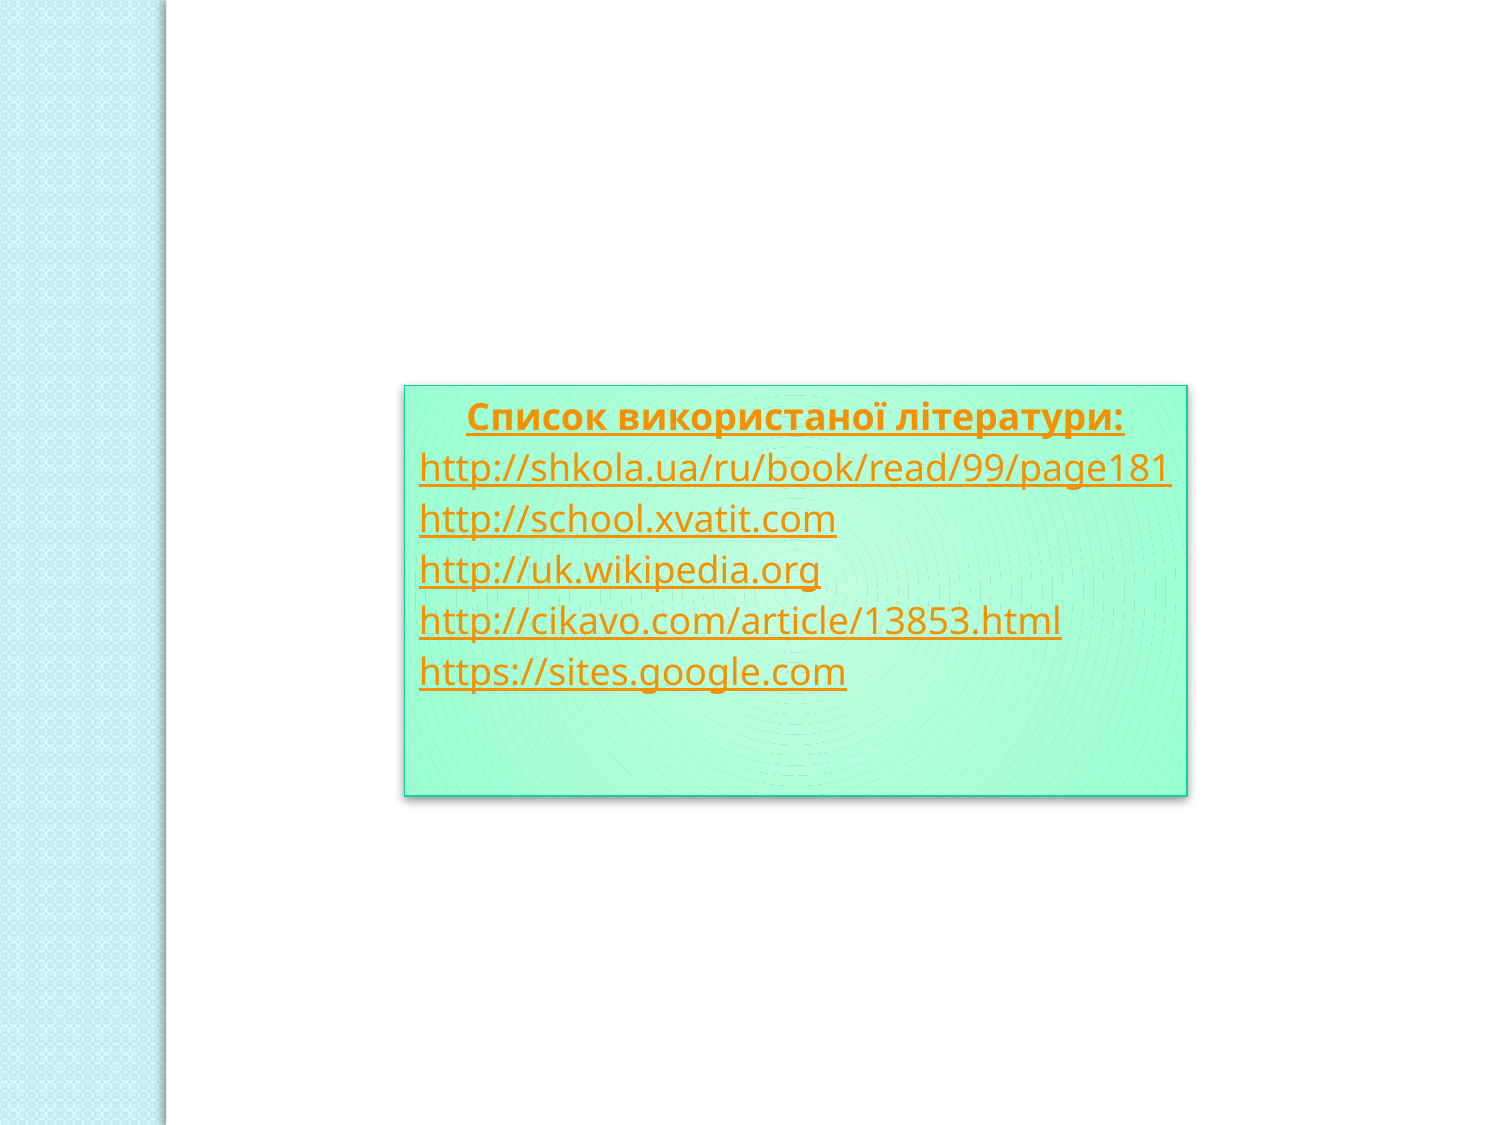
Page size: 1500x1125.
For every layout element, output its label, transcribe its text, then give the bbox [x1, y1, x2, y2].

text_box Список використаної літератури: http://shkola.ua/ru/book/read/99/page181 http://school.xvatit.com http://uk.wikipedia.org http://cikavo.com/article/13853.html https://sites.google.com [404, 385, 1188, 797]
